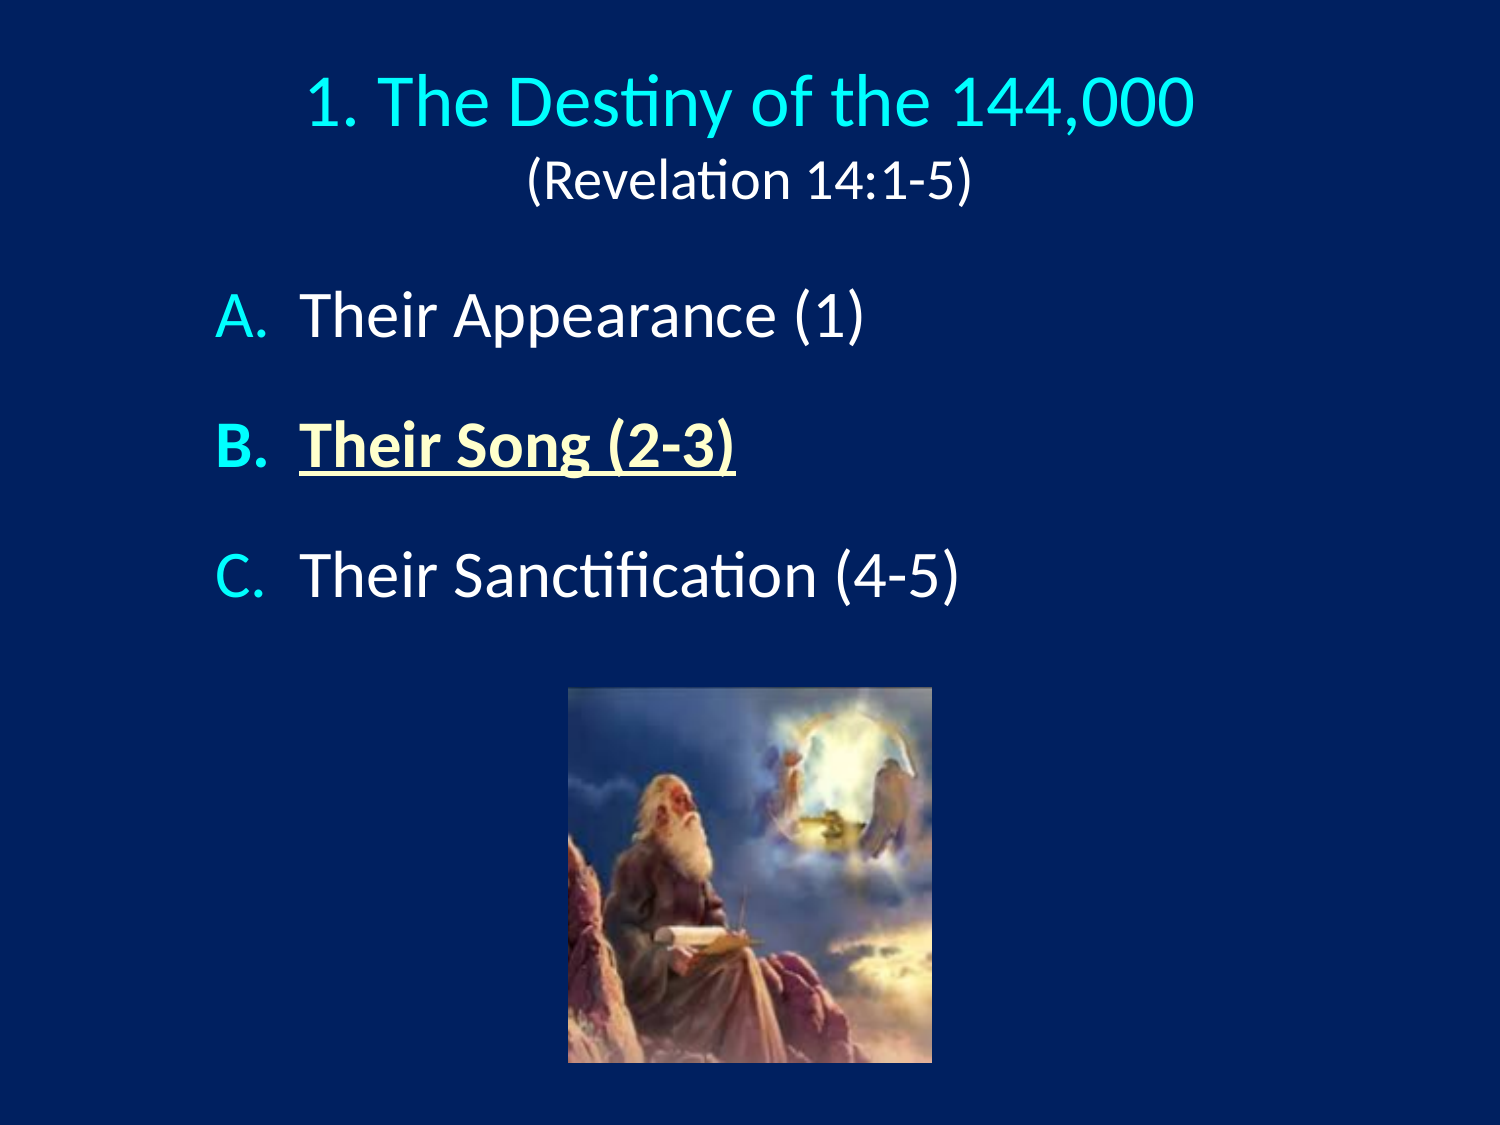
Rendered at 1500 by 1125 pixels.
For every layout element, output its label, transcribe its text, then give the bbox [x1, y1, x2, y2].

title 1. The Destiny of the 144,000 (Revelation 14:1-5) [112, 37, 1388, 225]
picture [568, 687, 932, 1063]
list Their Appearance (1) Their Song (2-3) Their Sanctification (4-5) [199, 262, 1369, 636]
